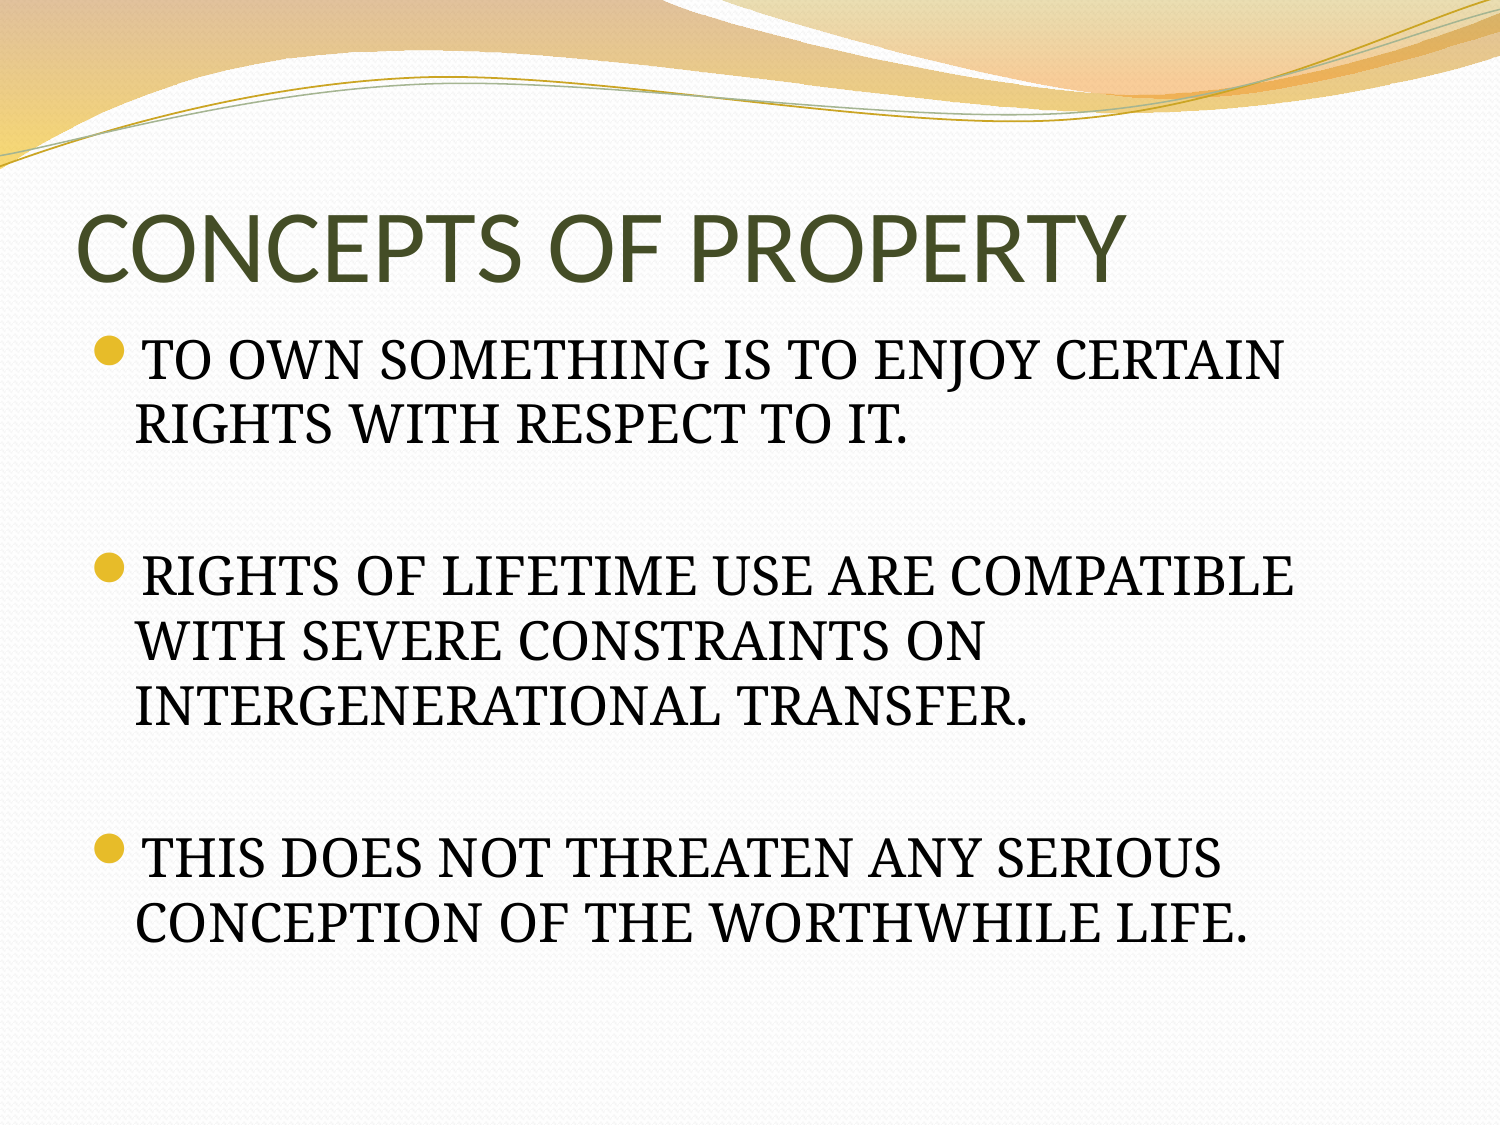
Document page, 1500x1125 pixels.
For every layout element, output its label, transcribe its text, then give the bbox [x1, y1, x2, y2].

title CONCEPTS OF PROPERTY [74, 115, 1426, 304]
list TO OWN SOMETHING IS TO ENJOY CERTAIN RIGHTS WITH RESPECT TO IT. RIGHTS OF LIFETIME USE ARE COMPATIBLE WITH SEVERE CONSTRAINTS ON INTERGENERATIONAL TRANSFER. THIS DOES NOT THREATEN ANY SERIOUS CONCEPTION OF THE WORTHWHILE LIFE. [74, 317, 1426, 1038]
